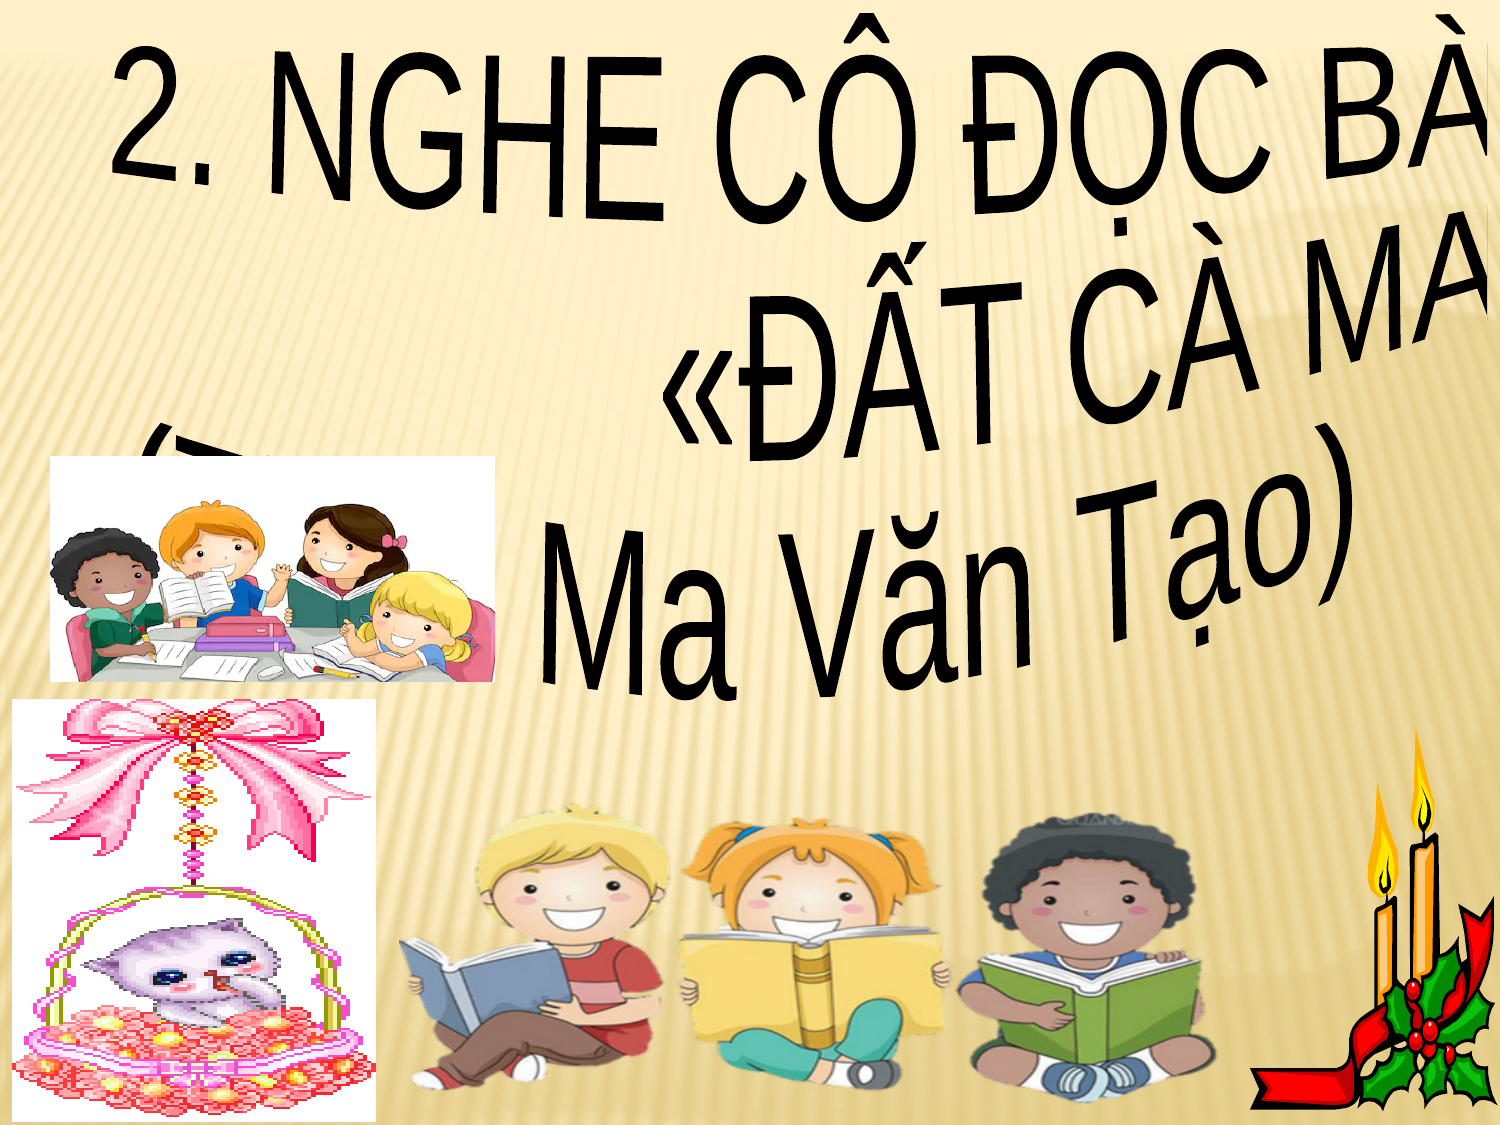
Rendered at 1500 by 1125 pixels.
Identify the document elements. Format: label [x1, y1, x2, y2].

picture [12, 699, 377, 1122]
picture [1249, 724, 1500, 1115]
picture [49, 455, 496, 682]
picture [399, 787, 1239, 1113]
